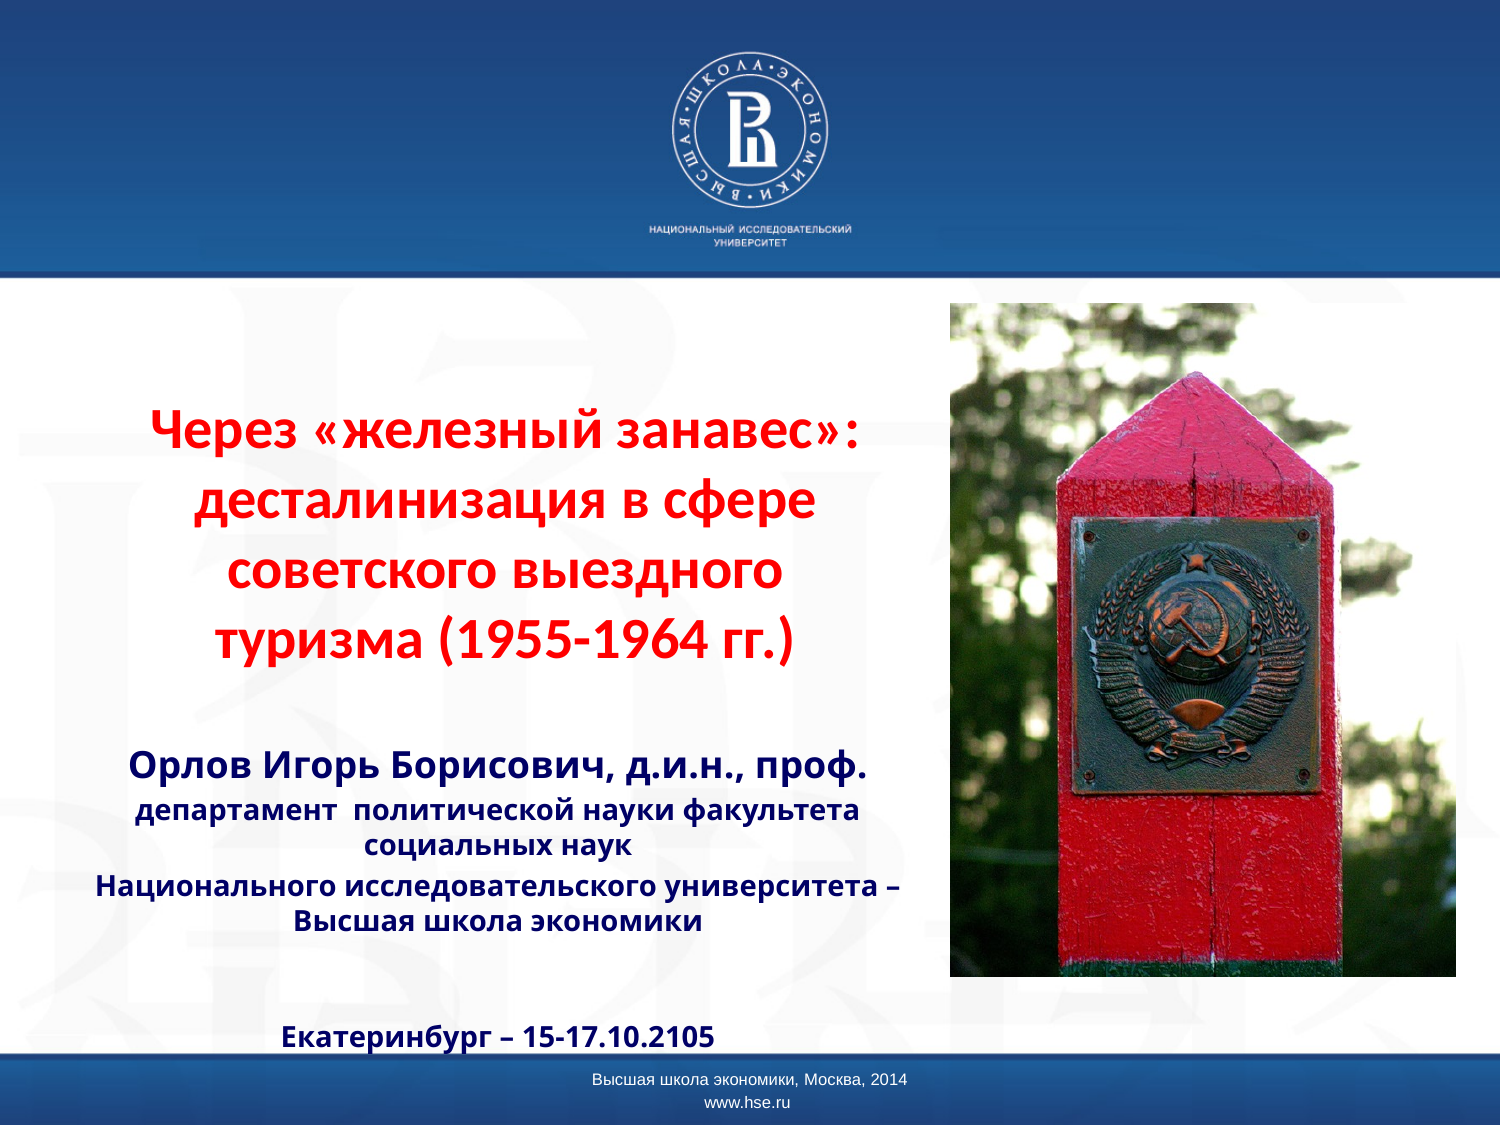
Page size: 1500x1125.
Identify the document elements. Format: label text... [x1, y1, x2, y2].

text_box Высшая школа экономики, Москва, 2014 www.hse.ru [224, 1060, 1275, 1119]
picture [0, 0, 1500, 1125]
subtitle Орлов Игорь Борисович, д.и.н., проф. департамент политической науки факультета социальных наук Национального исследовательского университета – Высшая школа экономики Екатеринбург – 15-17.10.2105 [74, 732, 922, 977]
title Через «железный занавес»: десталинизация в сфере советского выездного туризма (1955-1964 гг.) [112, 349, 899, 712]
